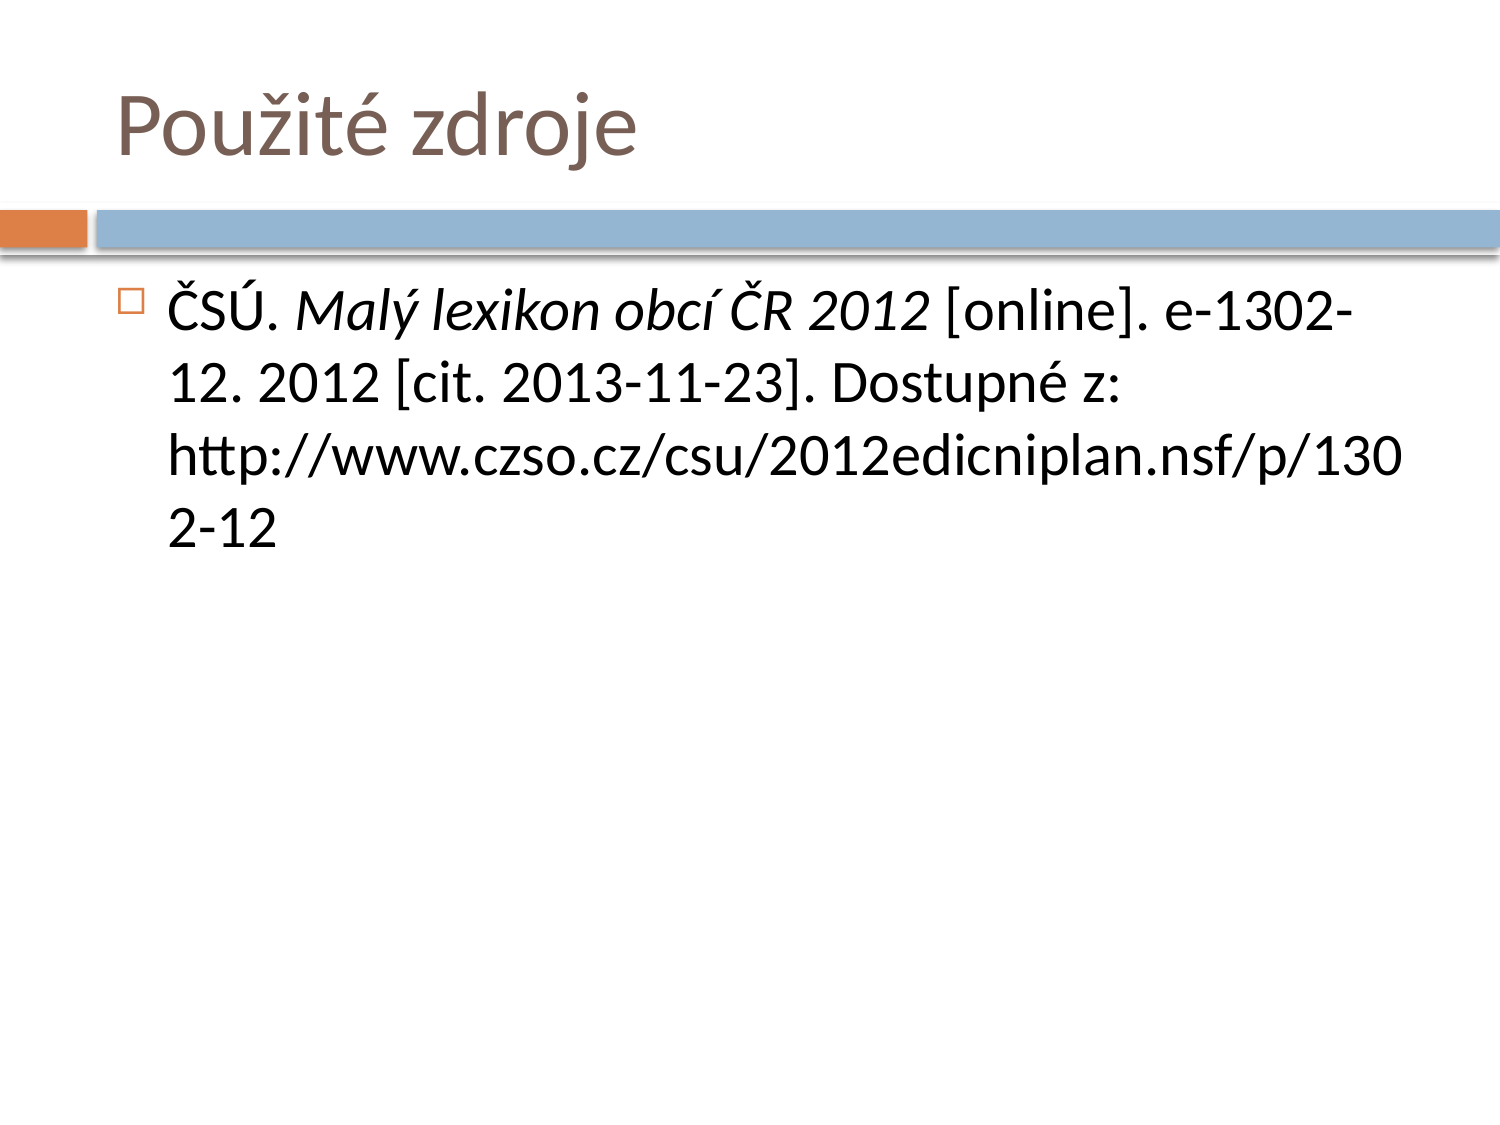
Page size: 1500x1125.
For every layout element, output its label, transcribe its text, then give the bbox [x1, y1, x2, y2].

title Použité zdroje [100, 37, 1438, 200]
list ČSÚ. Malý lexikon obcí ČR 2012 [online]. e-1302-12. 2012 [cit. 2013-11-23]. Dostupné z: http://www.czso.cz/csu/2012edicniplan.nsf/p/1302-12 [100, 262, 1438, 1000]
